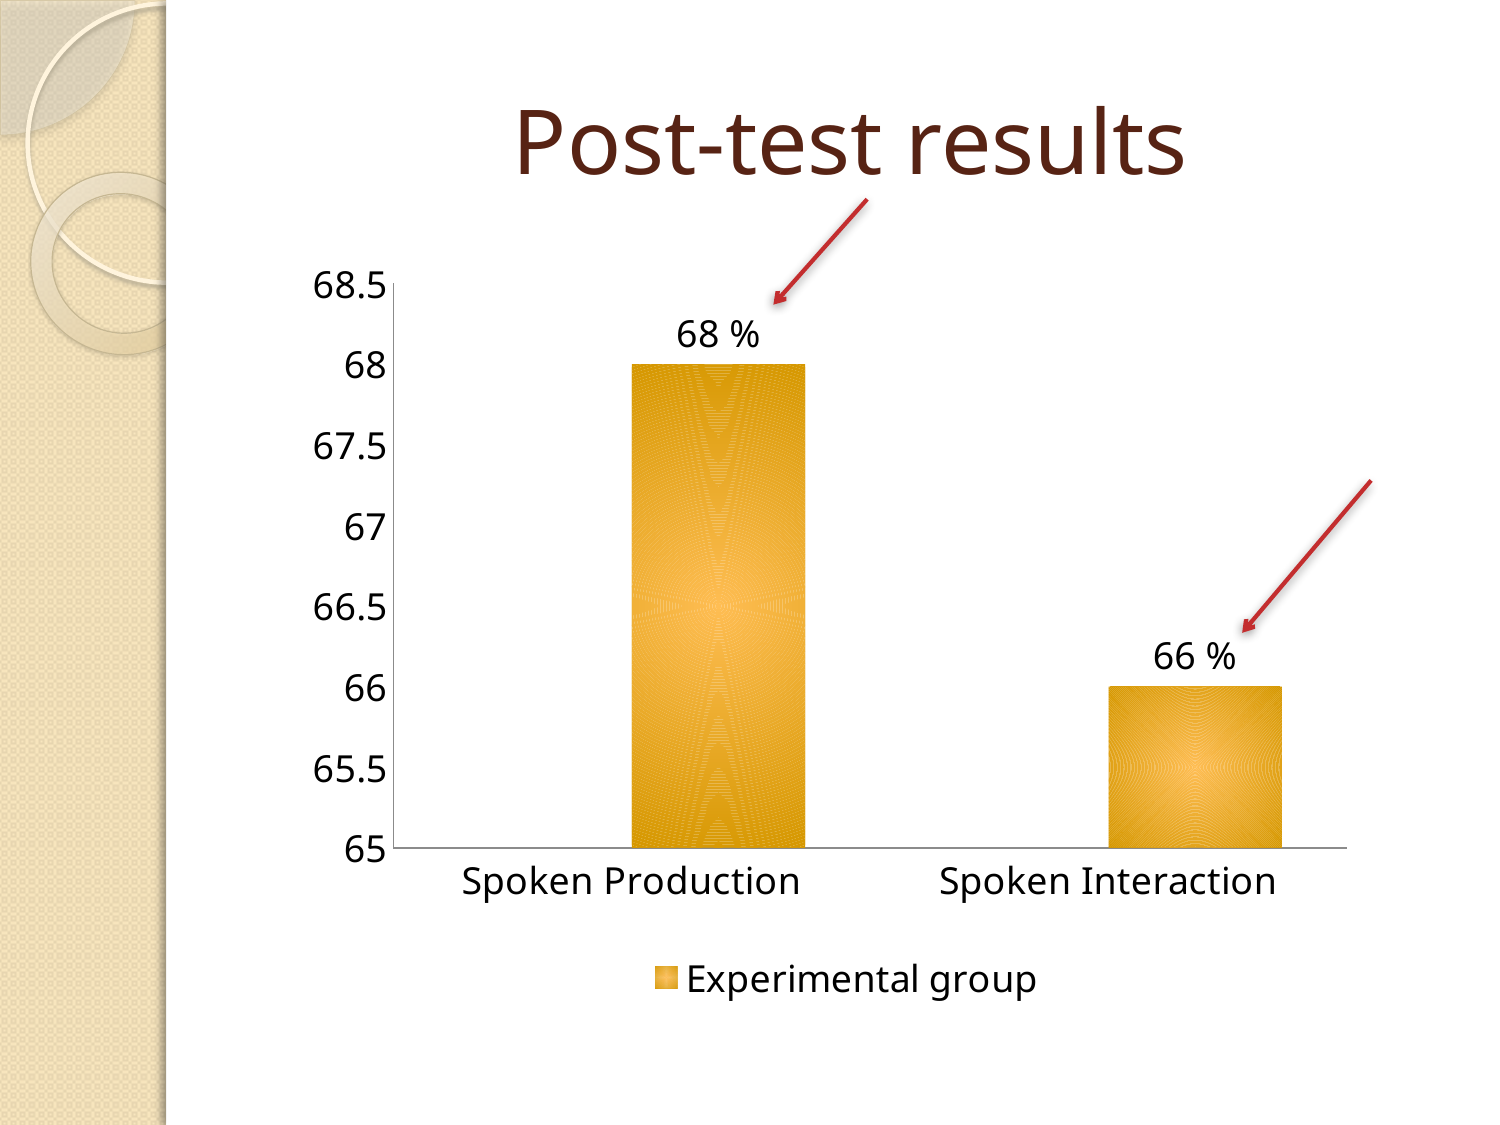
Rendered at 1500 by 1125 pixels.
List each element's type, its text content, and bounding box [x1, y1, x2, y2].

title Post-test results [235, 45, 1466, 233]
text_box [767, 204, 874, 300]
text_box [1230, 491, 1383, 622]
chart [292, 257, 1348, 1055]
